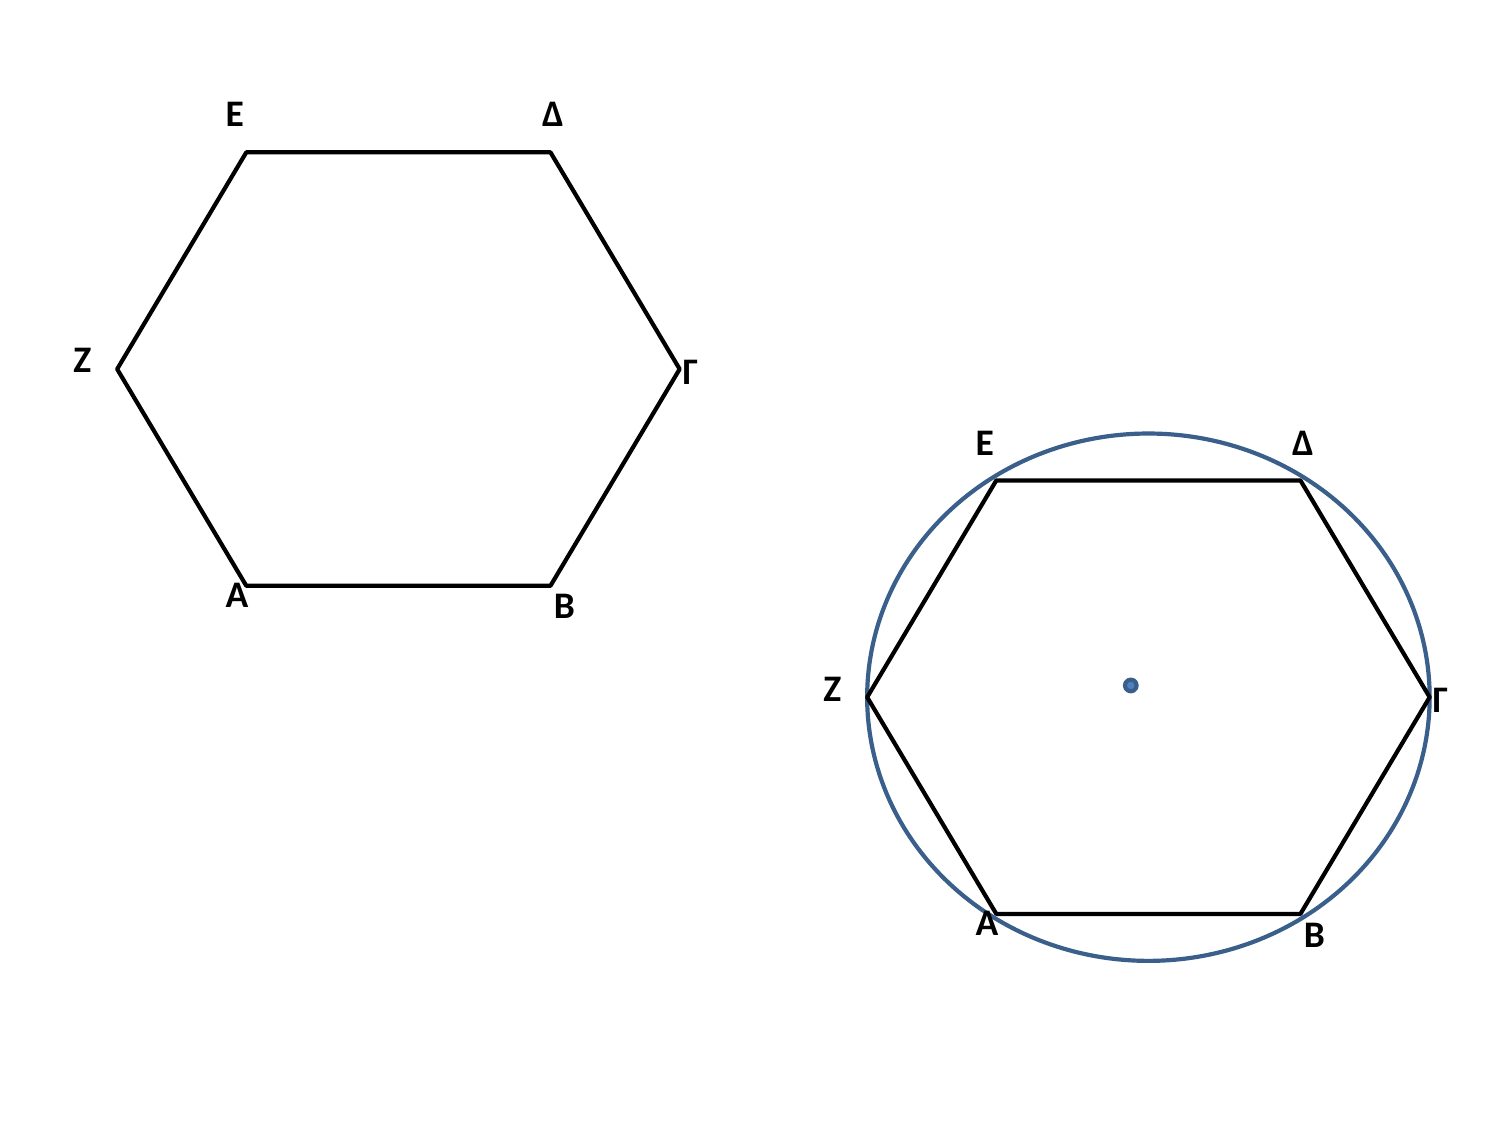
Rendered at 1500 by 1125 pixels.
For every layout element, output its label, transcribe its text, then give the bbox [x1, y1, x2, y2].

text_box A [960, 890, 1008, 951]
text_box Γ [667, 339, 715, 400]
text_box B [538, 574, 586, 634]
text_box [1008, 917, 1288, 963]
text_box Ε [960, 410, 1008, 470]
text_box Ε [210, 81, 258, 142]
text_box [1311, 725, 1430, 902]
text_box Ζ [58, 328, 106, 388]
text_box [865, 478, 1417, 917]
text_box Δ [1277, 410, 1325, 470]
text_box Ζ [808, 656, 856, 716]
text_box [115, 150, 667, 588]
text_box Γ [1417, 667, 1465, 728]
text_box [865, 700, 979, 896]
text_box B [1288, 902, 1336, 963]
text_box [865, 431, 1430, 695]
text_box [1122, 677, 1139, 694]
text_box Δ [527, 81, 575, 142]
text_box A [210, 562, 258, 623]
